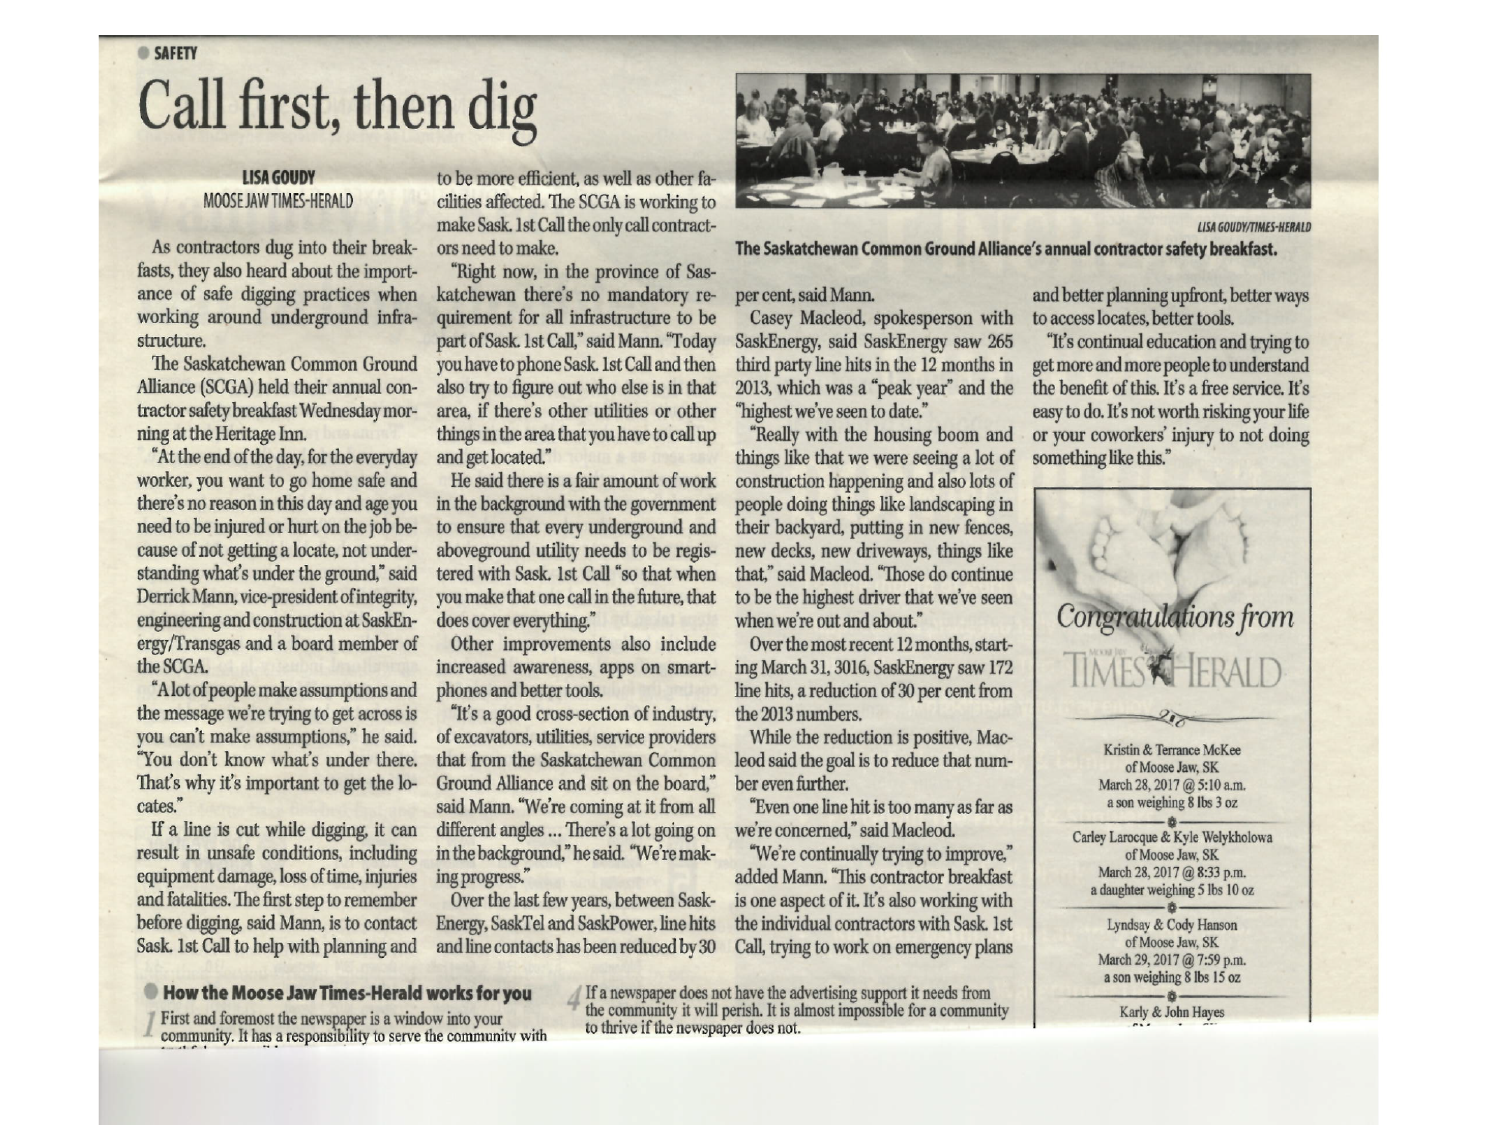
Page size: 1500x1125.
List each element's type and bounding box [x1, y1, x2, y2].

picture [100, 0, 1396, 1125]
